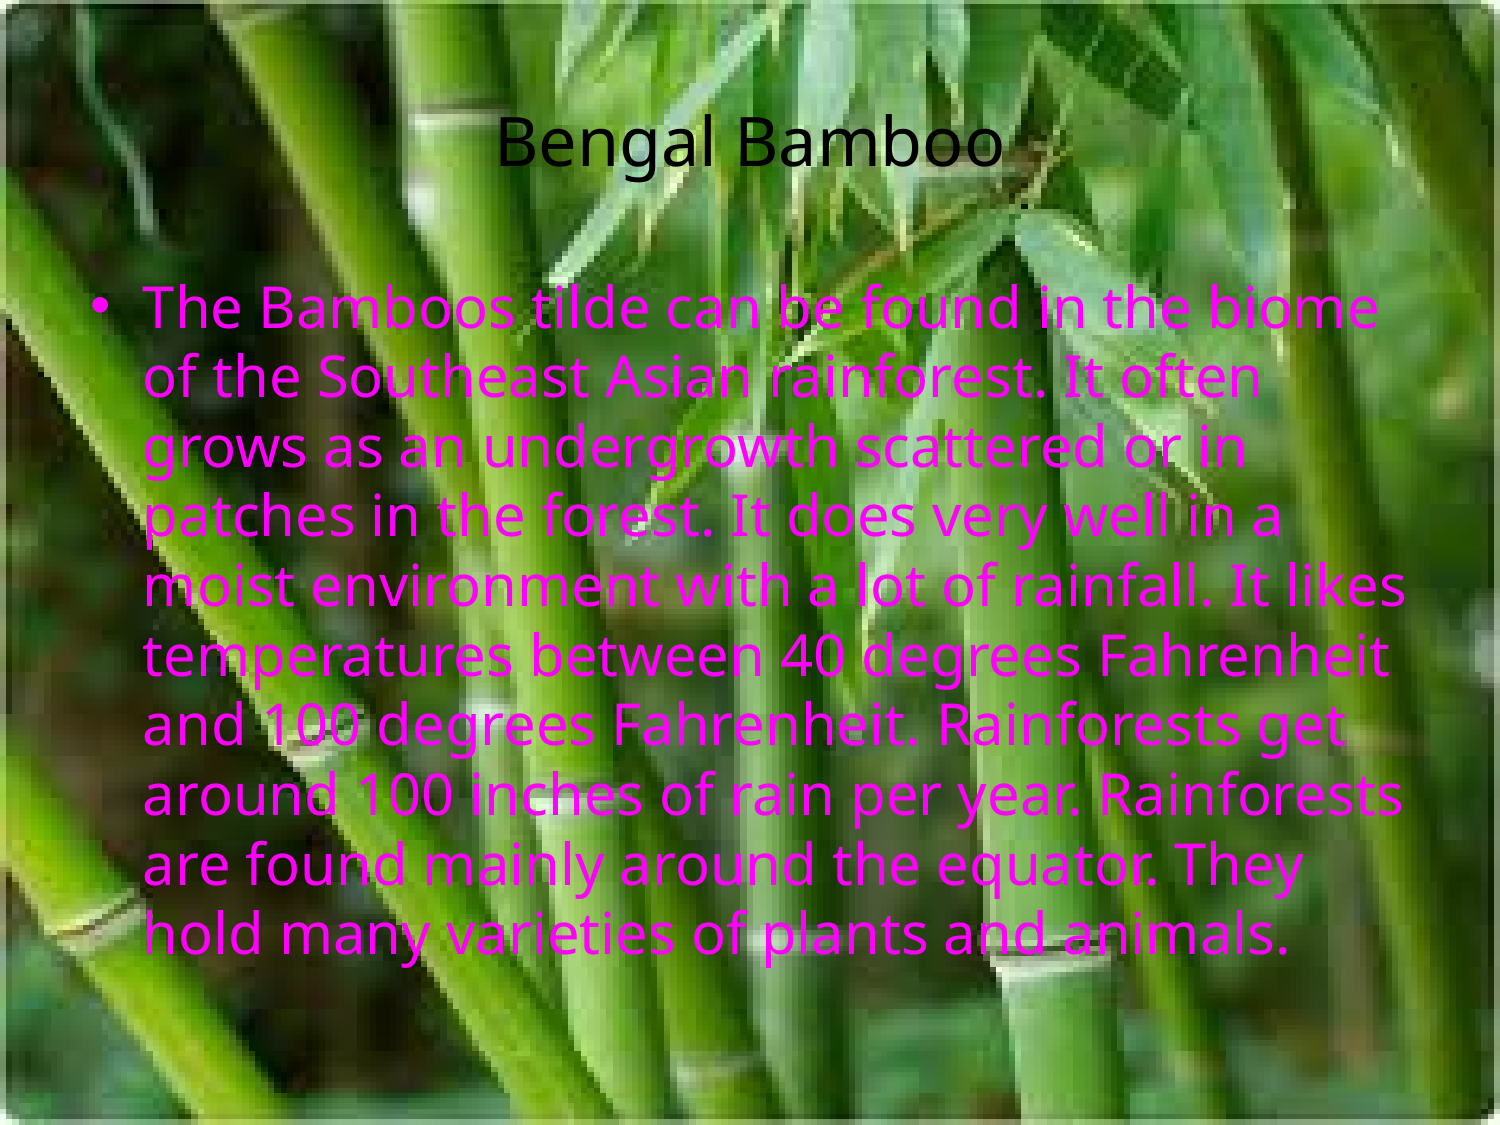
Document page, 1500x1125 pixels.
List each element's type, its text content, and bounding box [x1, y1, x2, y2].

list The Bamboos tilde can be found in the biome of the Southeast Asian rainforest. It often grows as an undergrowth scattered or in patches in the forest. It does very well in a moist environment with a lot of rainfall. It likes temperatures between 40 degrees Fahrenheit and 100 degrees Fahrenheit. Rainforests get around 100 inches of rain per year. Rainforests are found mainly around the equator. They hold many varieties of plants and animals. [75, 262, 1425, 1005]
picture [0, 0, 1500, 1125]
title Bengal Bamboo [75, 45, 1425, 233]
